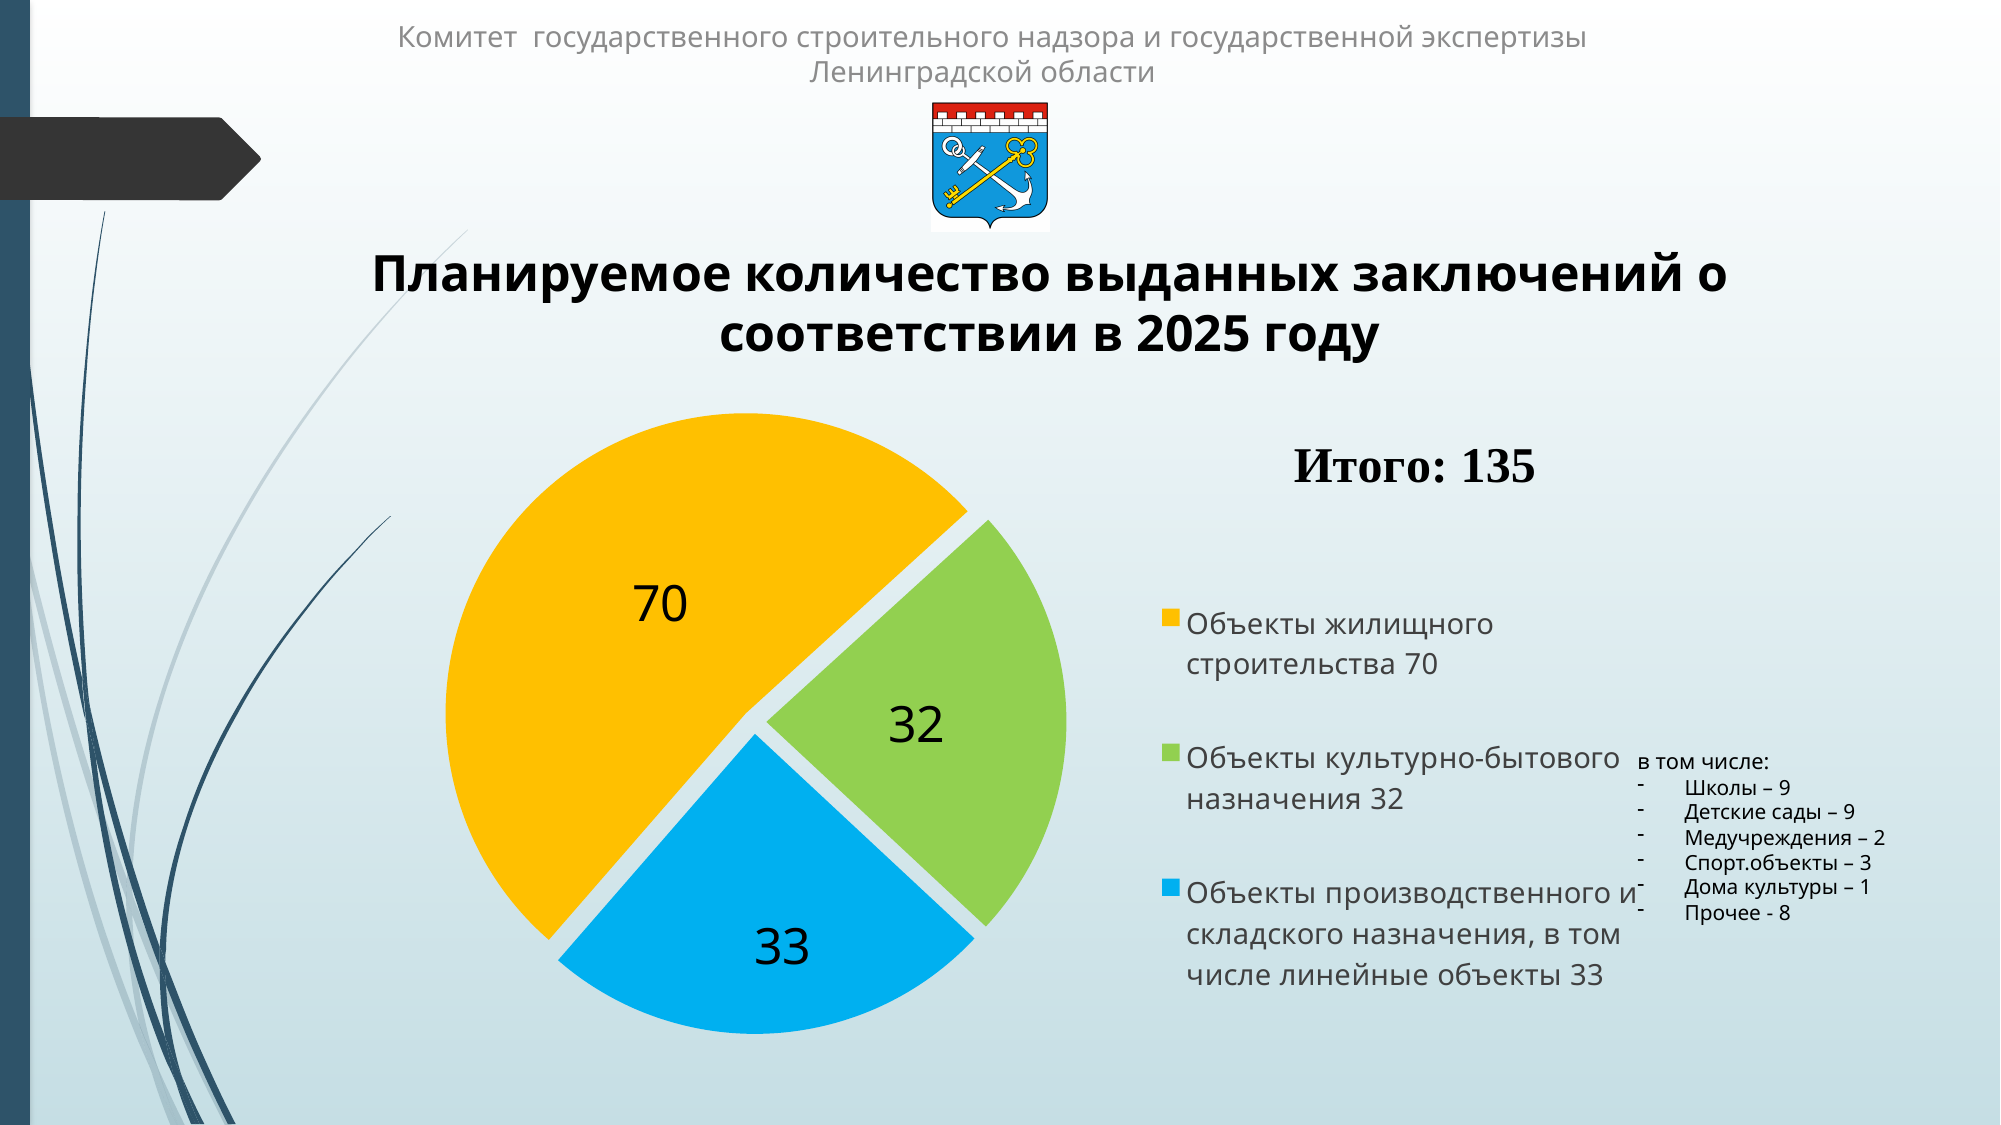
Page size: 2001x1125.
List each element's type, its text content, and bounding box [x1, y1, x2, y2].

picture [930, 99, 1051, 232]
chart [304, 370, 1696, 1125]
text_box Планируемое количество выданных заключений о соответствии в 2025 году [252, 234, 1848, 370]
text_box в том числе: Школы – 9 Детские сады – 9 Медучреждения – 2 Спорт.объекты – 3 Дома культуры – 1 Прочее - 8 [1701, 736, 1931, 932]
text_box Комитет государственного строительного надзора и государственной экспертизы Ленинградской области [292, 23, 1688, 84]
